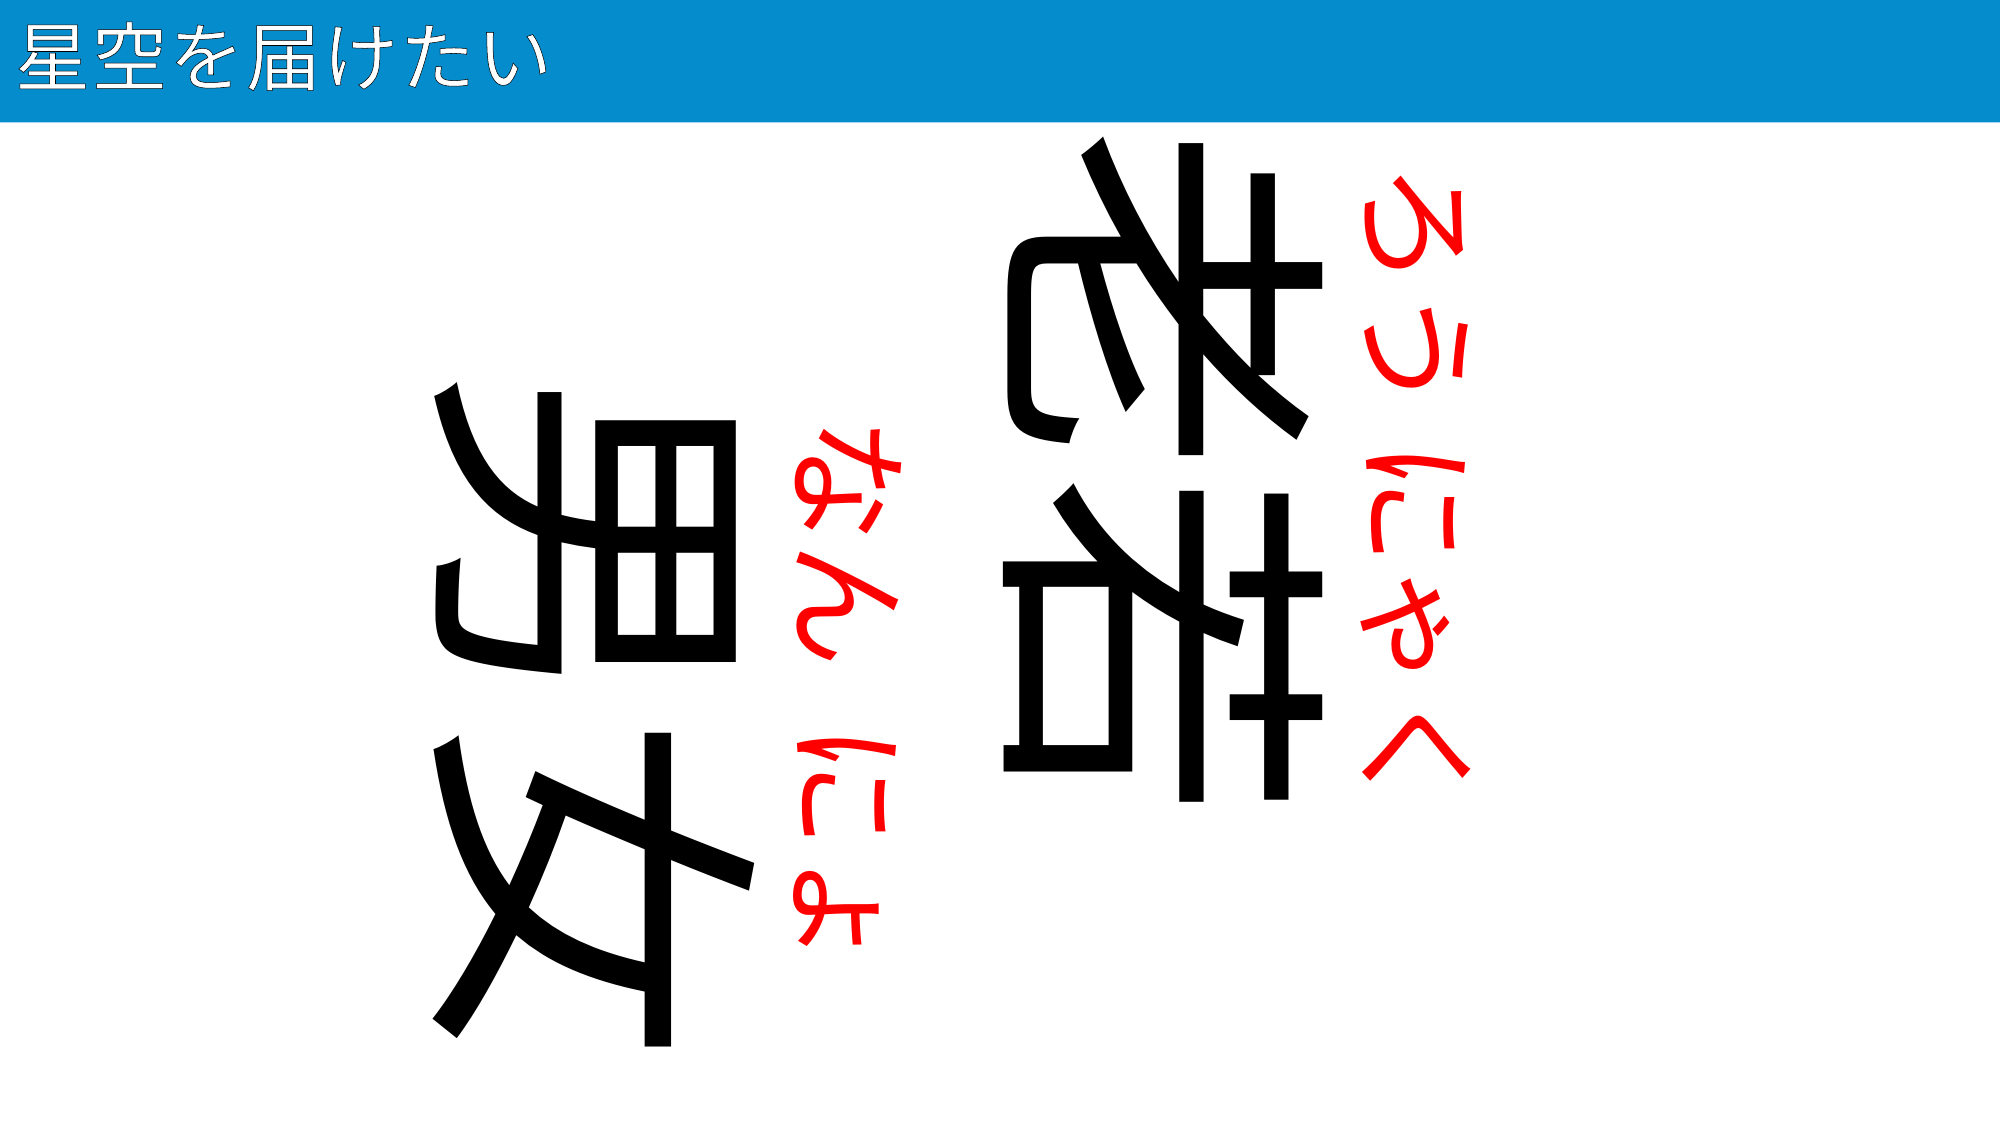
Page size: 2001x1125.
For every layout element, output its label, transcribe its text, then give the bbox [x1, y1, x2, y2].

text_box 老若 [934, 110, 1387, 882]
text_box なん にょ [752, 402, 935, 1049]
text_box 男女 [366, 352, 818, 1125]
text_box ろう にゃく [1320, 147, 1503, 857]
slide_number 75 [1712, 0, 2000, 123]
title 星空を届けたい [0, 0, 1712, 123]
